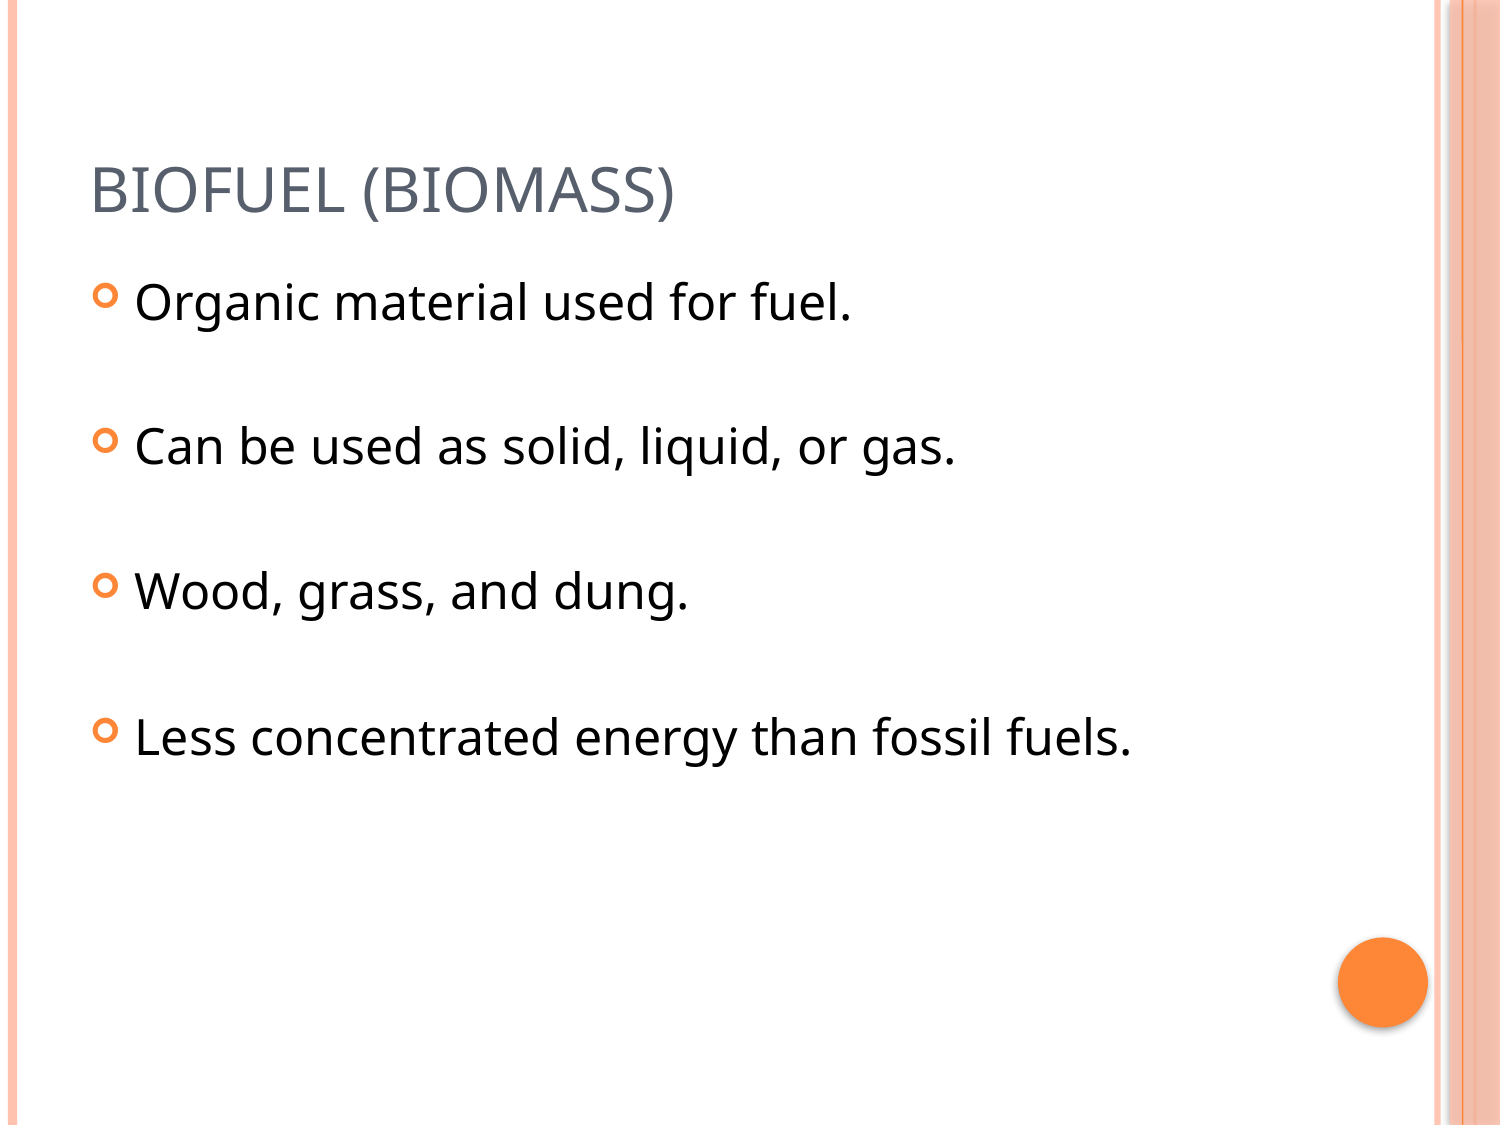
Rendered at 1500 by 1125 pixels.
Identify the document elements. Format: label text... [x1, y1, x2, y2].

list Organic material used for fuel. Can be used as solid, liquid, or gas. Wood, grass, and dung. Less concentrated energy than fossil fuels. [75, 262, 1300, 1062]
title Biofuel (Biomass) [75, 45, 1300, 233]
